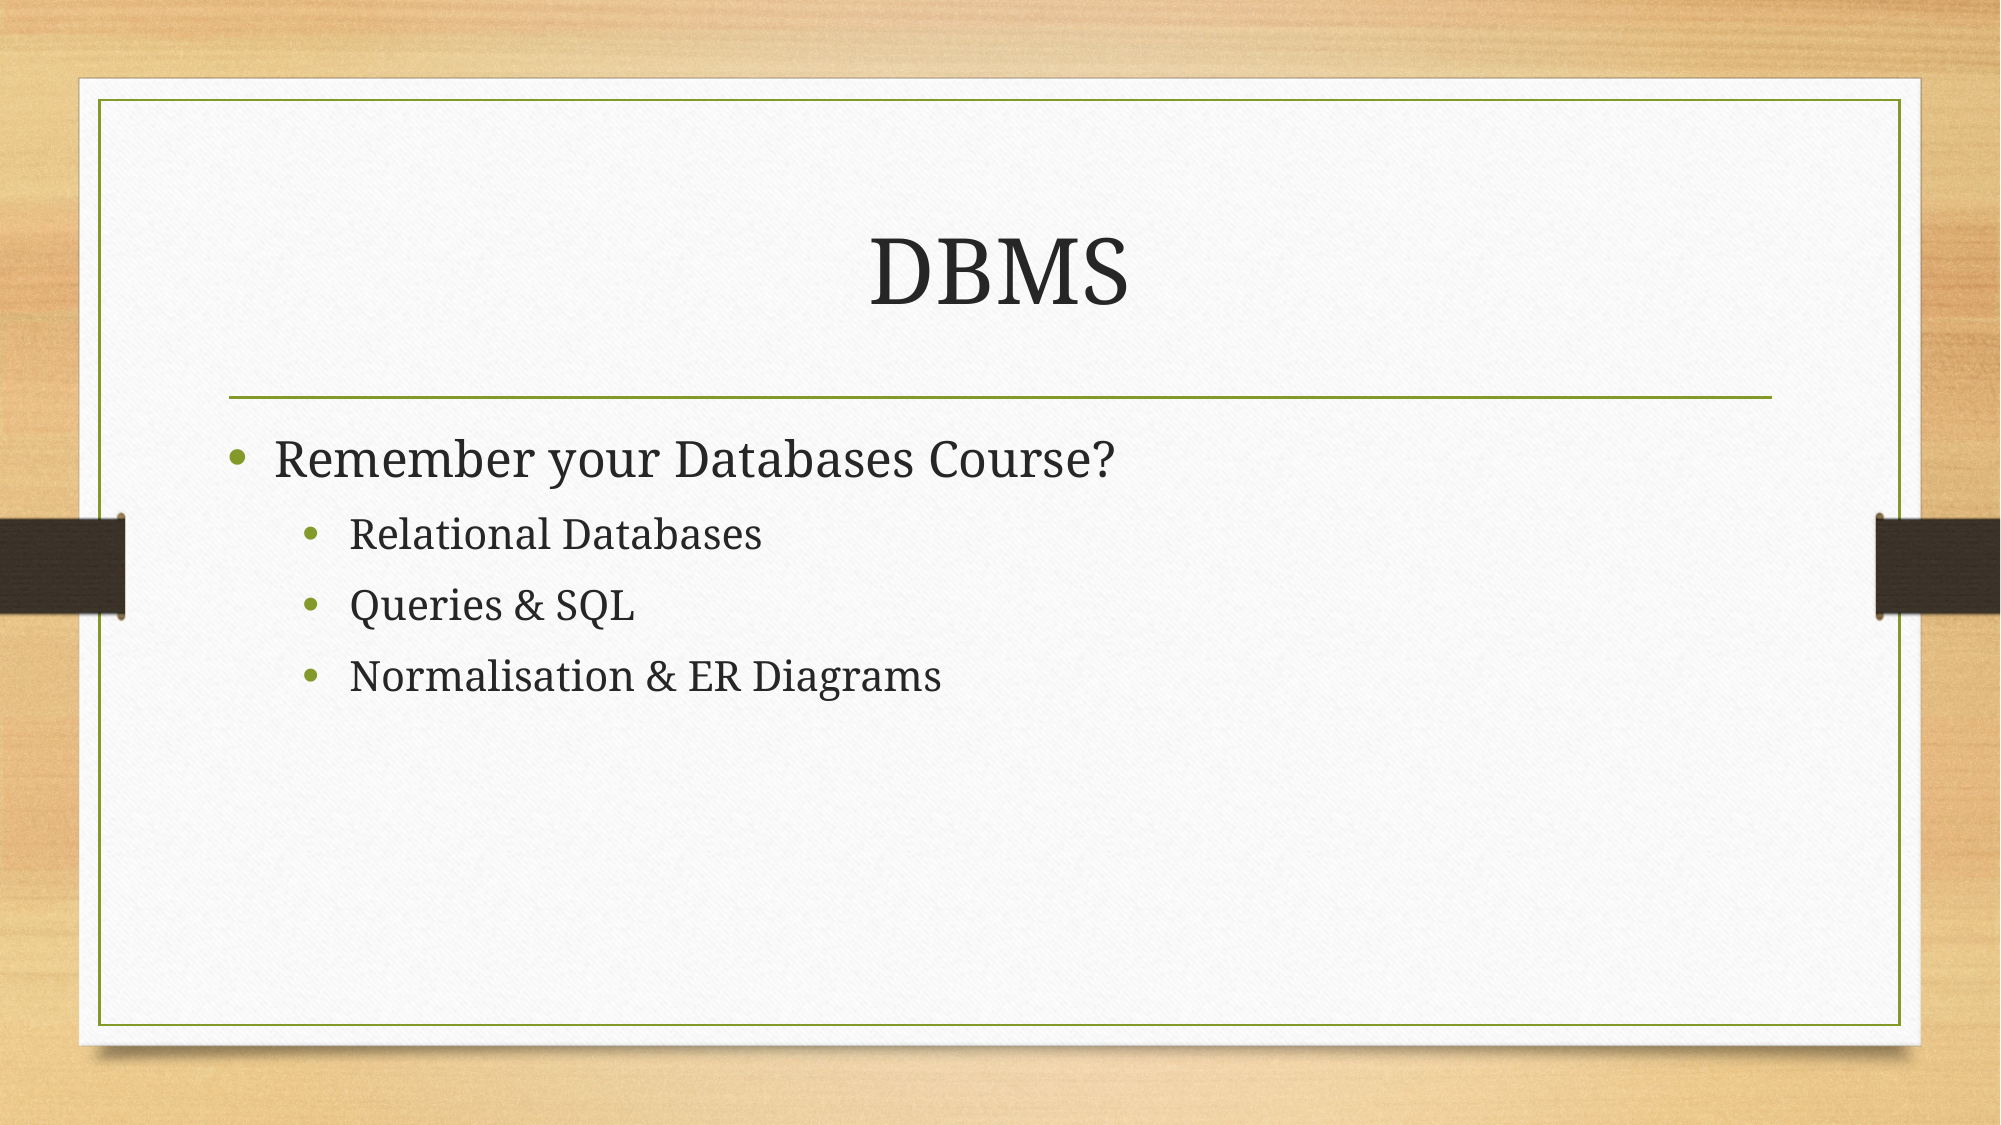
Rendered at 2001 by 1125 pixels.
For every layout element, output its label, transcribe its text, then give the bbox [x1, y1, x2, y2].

picture [0, 0, 2001, 1125]
title DBMS [212, 161, 1788, 375]
list Remember your Databases Course? Relational Databases Queries & SQL Normalisation & ER Diagrams [212, 419, 1788, 964]
